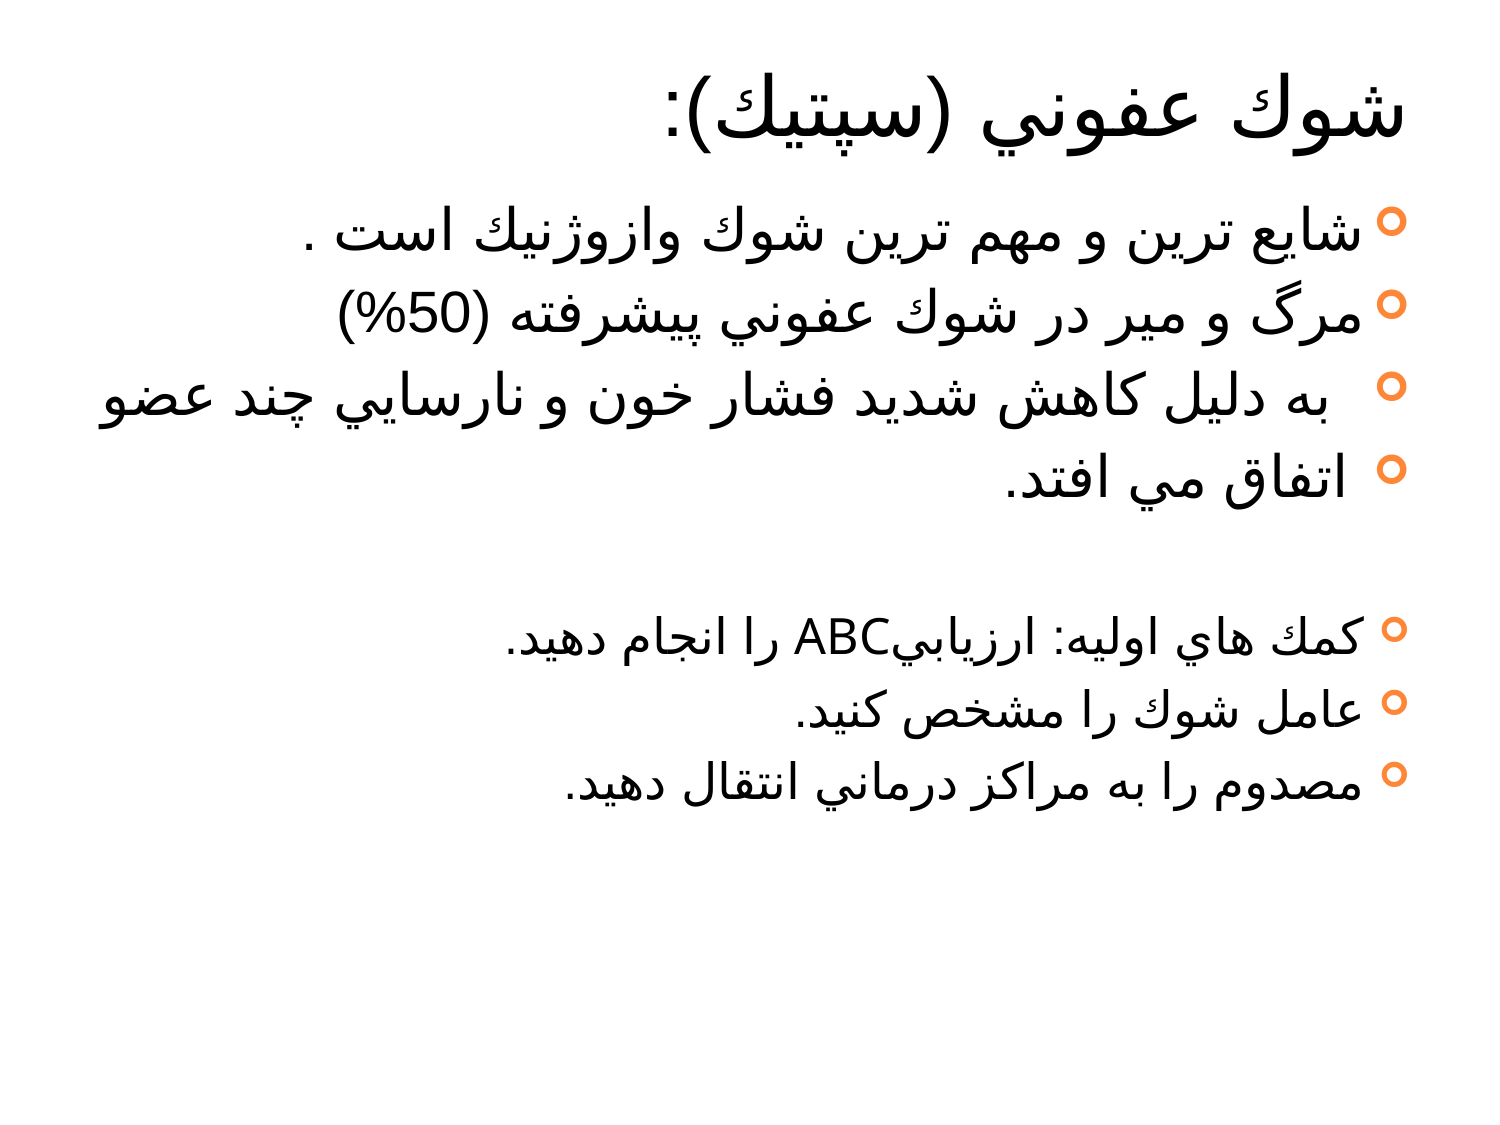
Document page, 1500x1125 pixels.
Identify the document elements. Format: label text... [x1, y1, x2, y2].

list شايع ترين و مهم ترين شوك وازوژنيك است . مرگ و مير در شوك عفوني پيشرفته (50%) به دليل كاهش شديد فشار خون و نارسايي چند عضو اتفاق مي افتد. كمك هاي اوليه: ارزيابيABC را انجام دهید. عامل شوك را مشخص کنید. مصدوم را به مراكز درماني انتقال دهيد. [75, 184, 1425, 986]
title شوك عفوني (سپتيك): [75, 45, 1425, 161]
